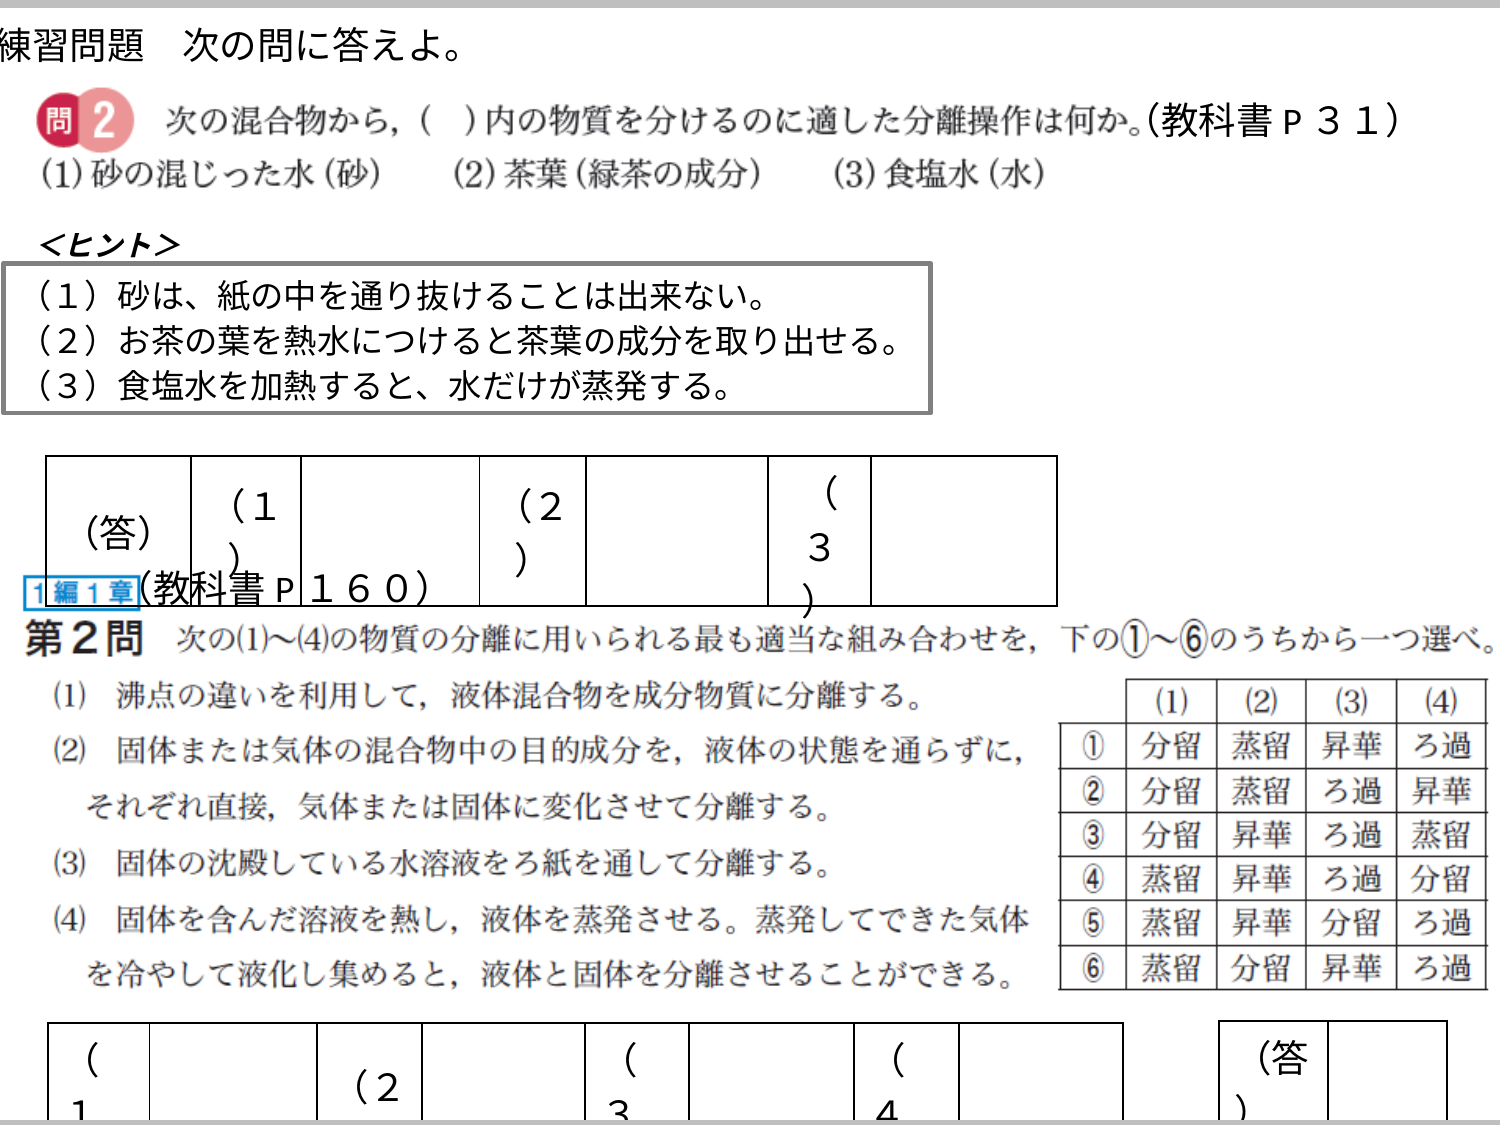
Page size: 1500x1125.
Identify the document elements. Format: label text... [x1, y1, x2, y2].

table_header [302, 457, 479, 565]
picture [0, 566, 1500, 1000]
table_header （３） [586, 1024, 688, 1120]
table_header （３） [769, 457, 870, 565]
picture [17, 77, 1156, 201]
table_header [1329, 1022, 1446, 1120]
table_header [150, 1024, 316, 1120]
table_header [423, 1024, 584, 1120]
table_header （答） [1220, 1022, 1327, 1120]
text_box 練習問題 次の問に答えよ。 [0, 14, 497, 75]
text_box （教科書P３１） [1161, 89, 1438, 150]
table_header （答） [47, 457, 190, 565]
table_header [587, 457, 767, 565]
table_header （１） [192, 457, 300, 565]
text_box （１）砂は、紙の中を通り抜けることは出来ない。 （２）お茶の葉を熱水につけると茶葉の成分を取り出せる。 （３）食塩水を加熱すると、水だけが蒸発する。 [3, 263, 931, 413]
text_box ＜ヒント＞ [19, 219, 196, 263]
table_header （２） [480, 457, 585, 565]
table_header [872, 457, 1056, 565]
table_header [690, 1024, 853, 1120]
table_header （１） [49, 1024, 149, 1120]
table_header [960, 1024, 1122, 1120]
table_header （４） [855, 1024, 958, 1120]
table_header （２） [318, 1024, 421, 1120]
